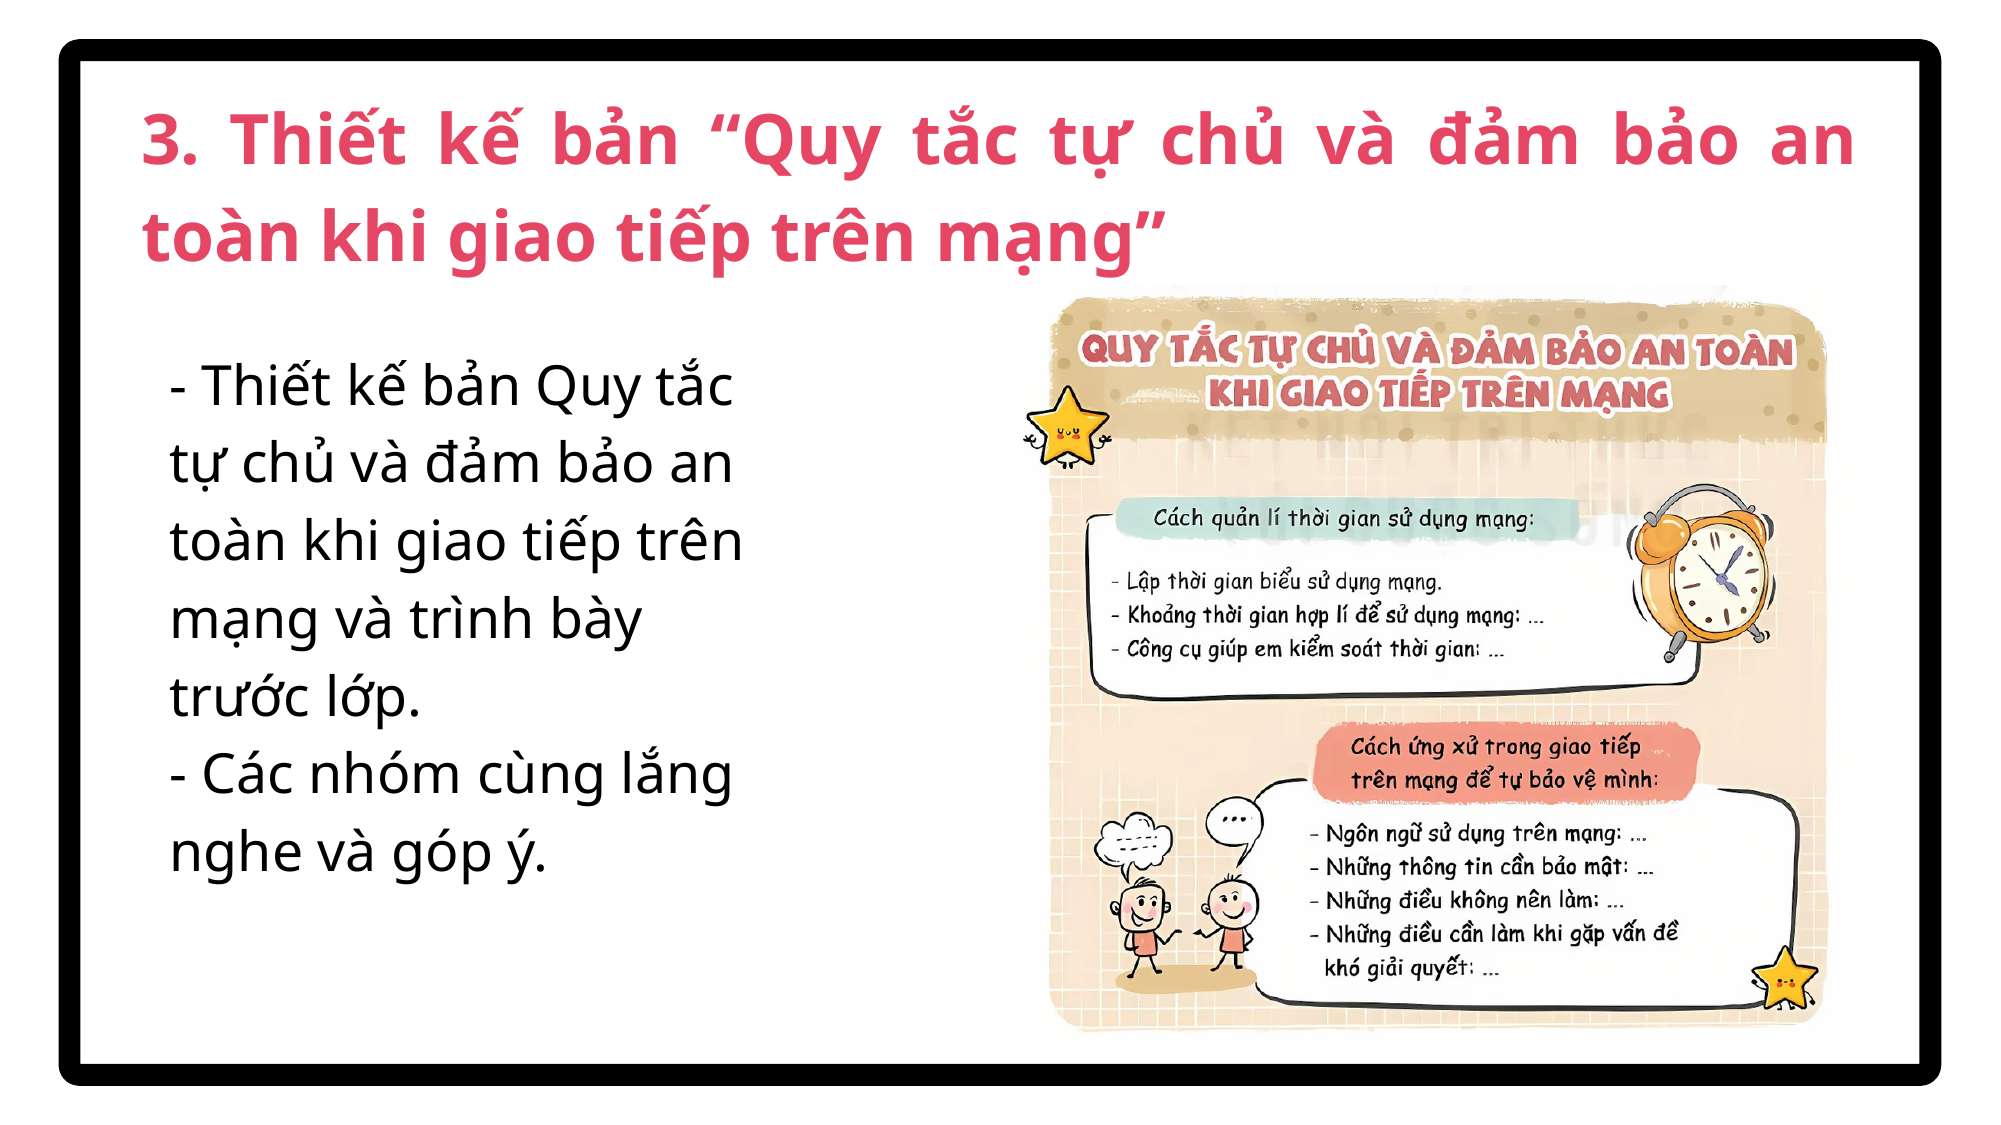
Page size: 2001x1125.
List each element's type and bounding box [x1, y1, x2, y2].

text_box [69, 50, 1931, 1075]
